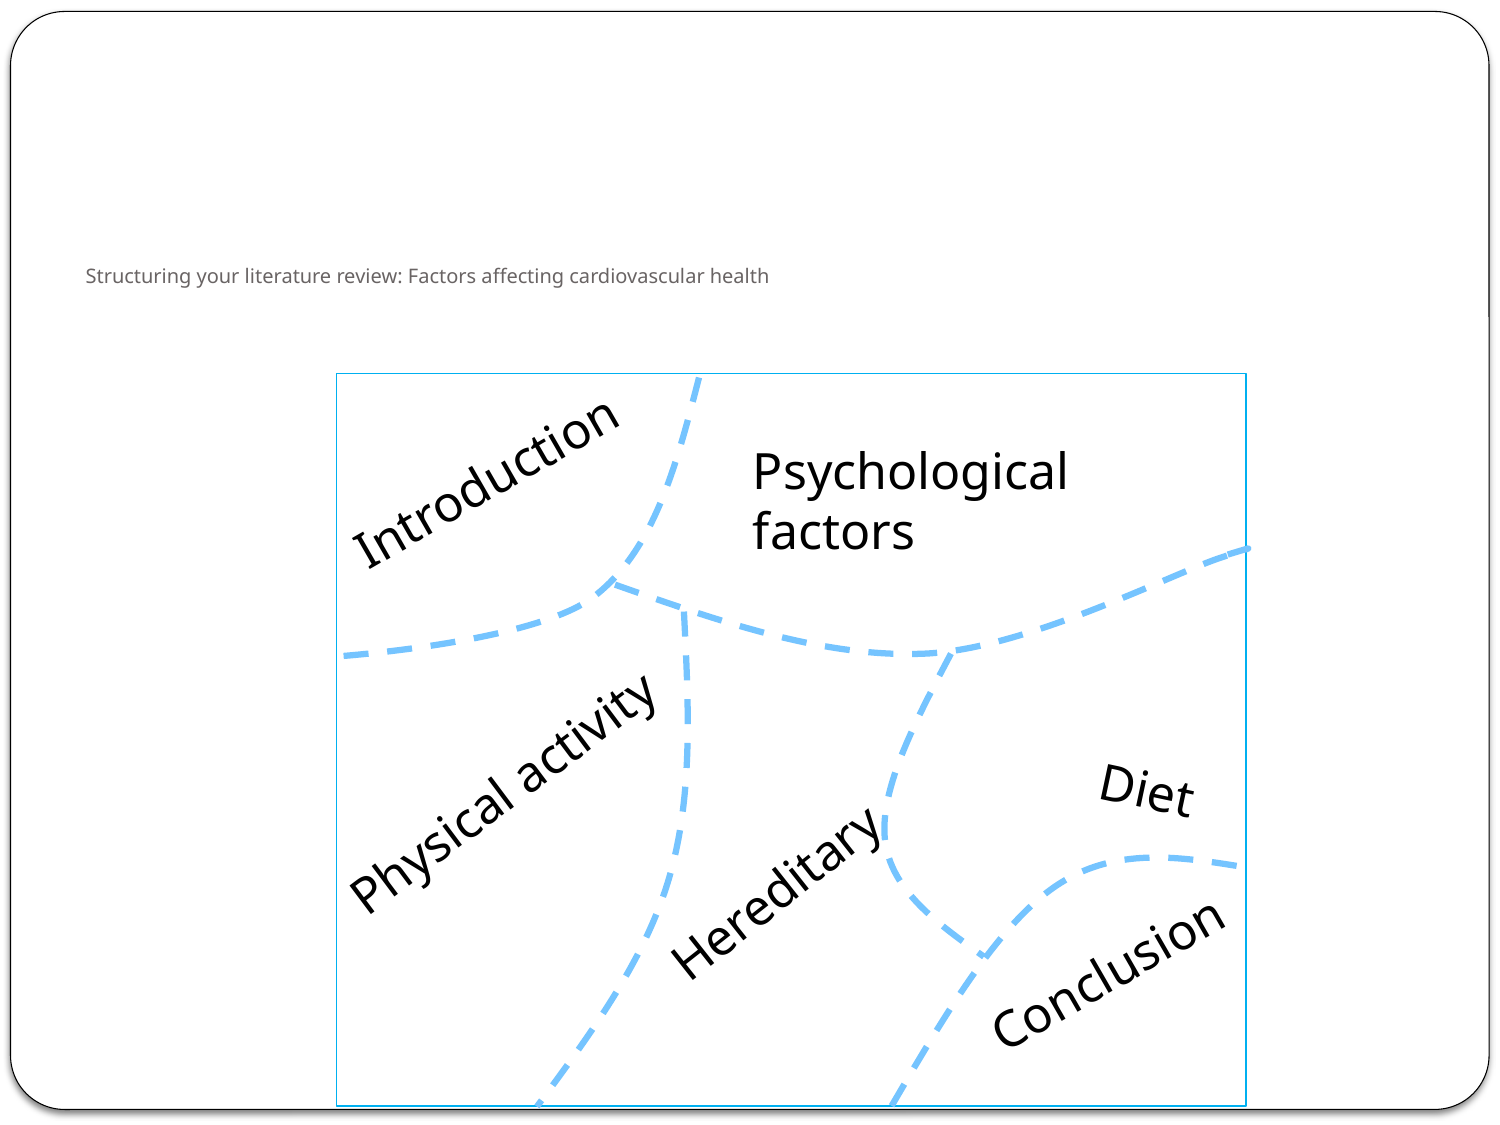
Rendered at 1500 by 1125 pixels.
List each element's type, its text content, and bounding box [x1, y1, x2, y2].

title Structuring your literature review: Factors affecting cardiovascular health [70, 255, 1429, 350]
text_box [308, 373, 1270, 1107]
